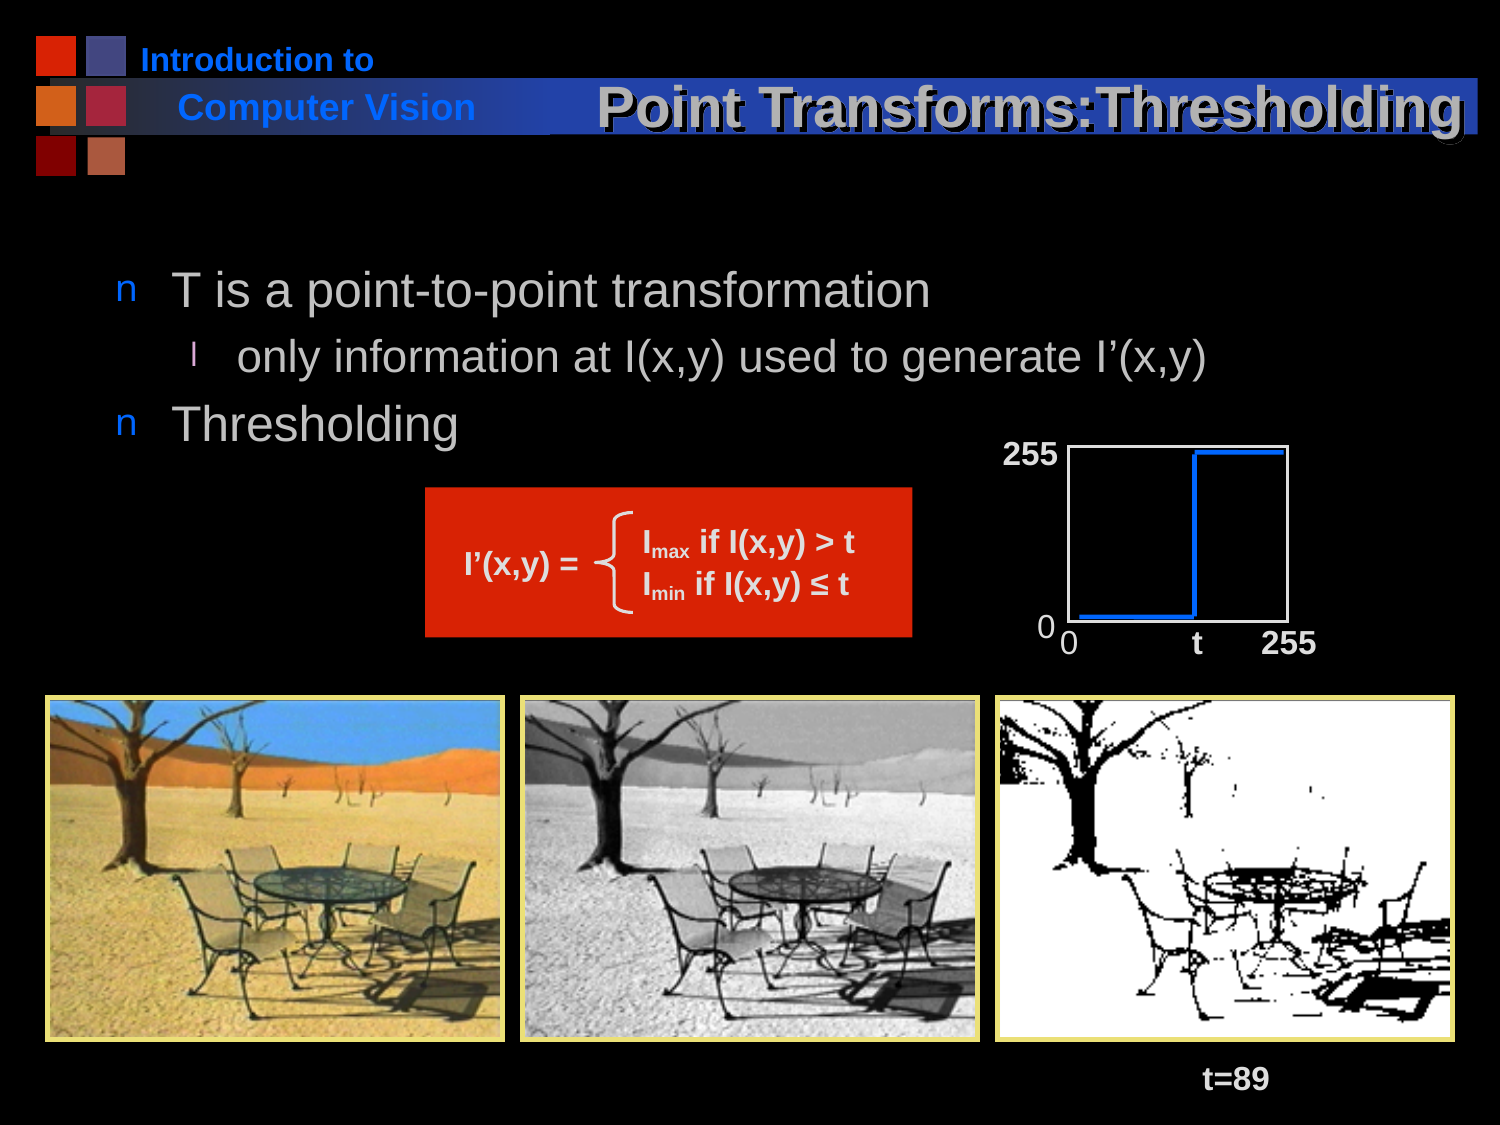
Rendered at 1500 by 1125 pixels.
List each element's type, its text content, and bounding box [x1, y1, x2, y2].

title Point Transforms:Thresholding [573, 46, 1488, 148]
text_box 255 [987, 424, 1073, 480]
text_box t=89 [1187, 1049, 1285, 1105]
text_box 0 [1045, 614, 1094, 669]
list T is a point-to-point transformation only information at I(x,y) used to generate I’(x,y) Thresholding [99, 249, 1388, 413]
text_box 255 [1246, 614, 1332, 669]
text_box [425, 487, 913, 638]
text_box [1068, 446, 1288, 622]
text_box t [1177, 614, 1218, 669]
text_box 0 [1022, 597, 1071, 653]
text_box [49, 699, 1451, 1038]
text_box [438, 512, 876, 613]
